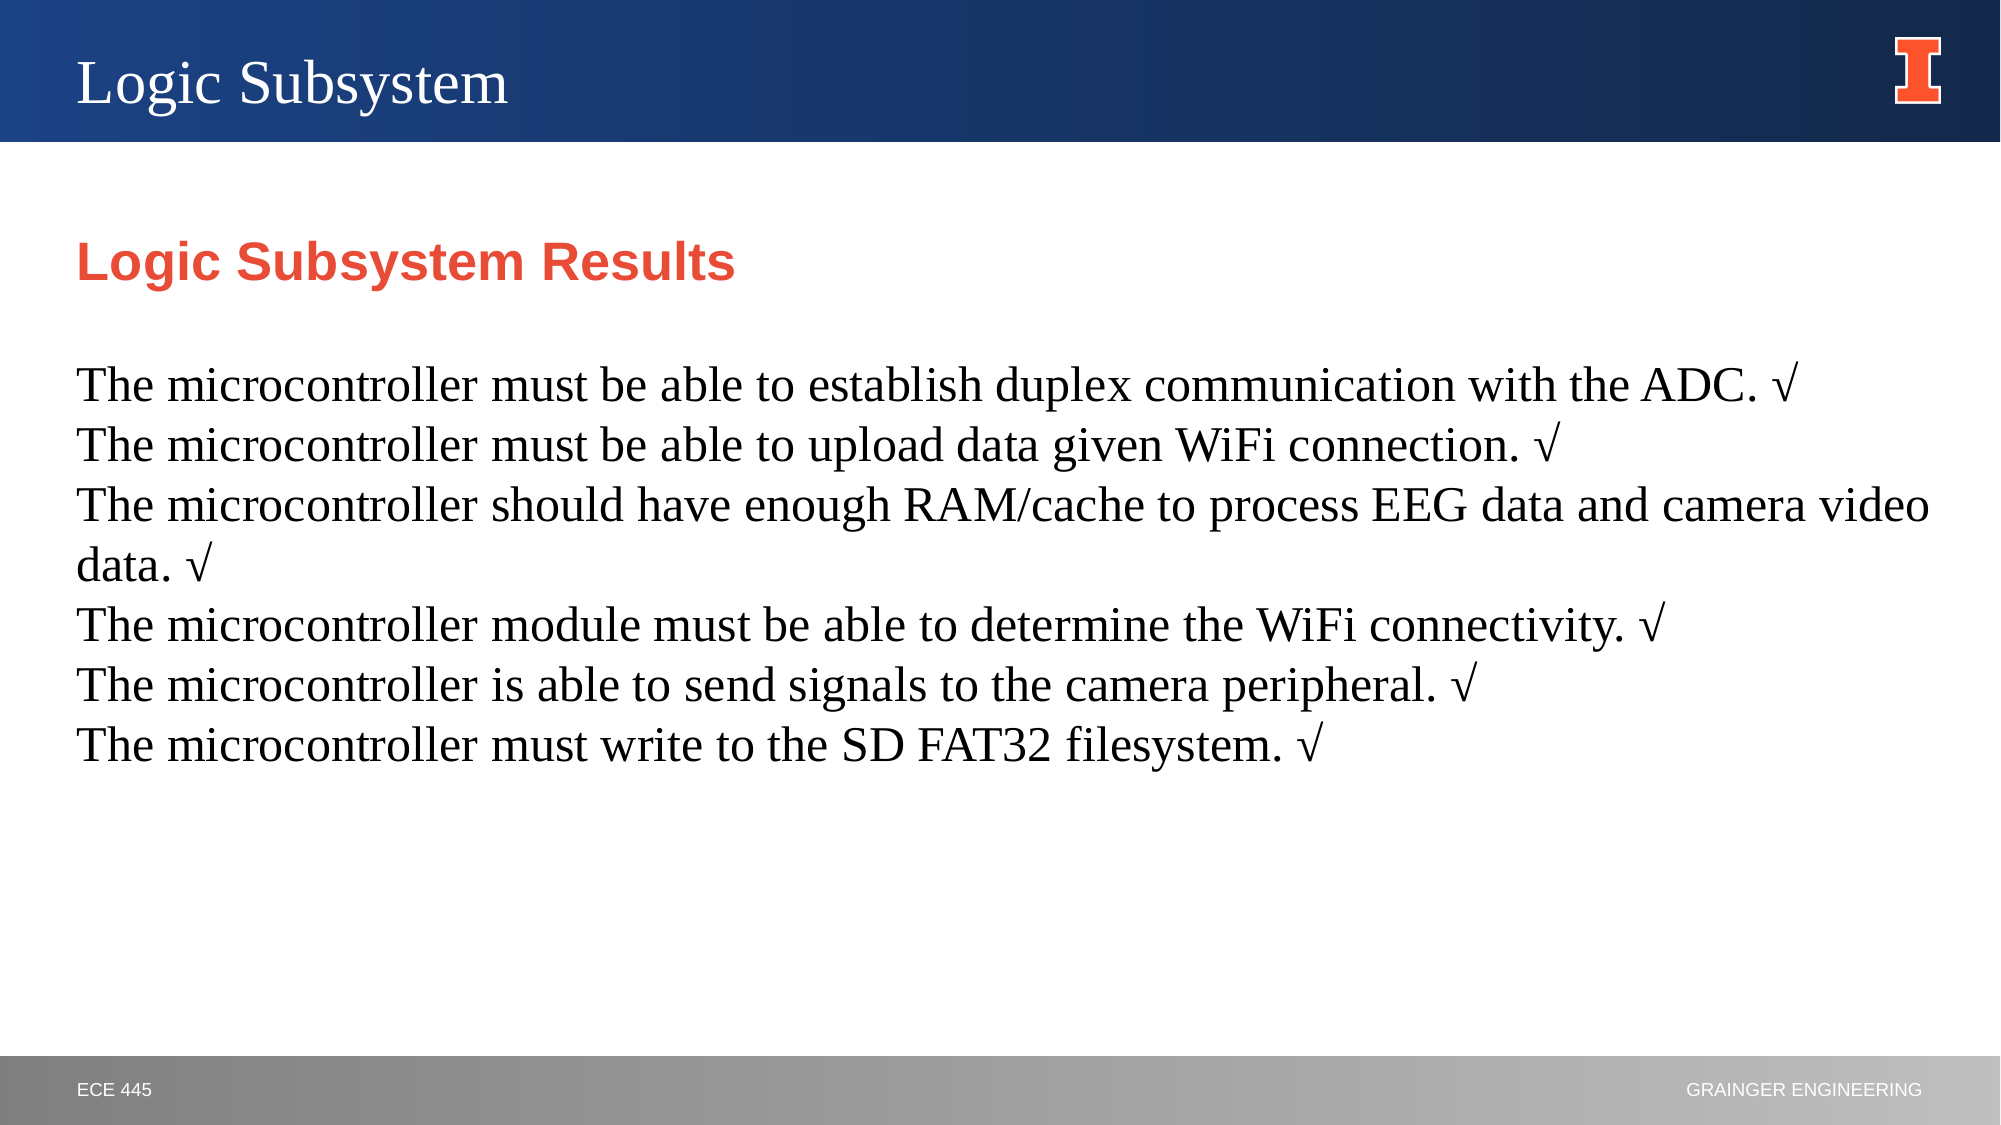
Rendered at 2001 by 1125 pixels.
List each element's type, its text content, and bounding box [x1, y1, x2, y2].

text_box GRAINGER ENGINEERING [1531, 1070, 1938, 1108]
text_box [0, 1056, 2000, 1125]
text_box [0, 0, 2000, 142]
text_box ECE 445 [61, 1070, 1373, 1108]
picture [1895, 37, 1942, 104]
list Logic Subsystem Results The microcontroller must be able to establish duplex communication with the ADC. √ The microcontroller must be able to upload data given WiFi connection. √ The microcontroller should have enough RAM/cache to process EEG data and camera video data. √ The microcontroller module must be able to determine the WiFi connectivity. √ The microcontroller is able to send signals to the camera peripheral. √ The microcontroller must write to the SD FAT32 filesystem. √ [61, 218, 1964, 1016]
text_box Logic Subsystem [61, 33, 1852, 124]
